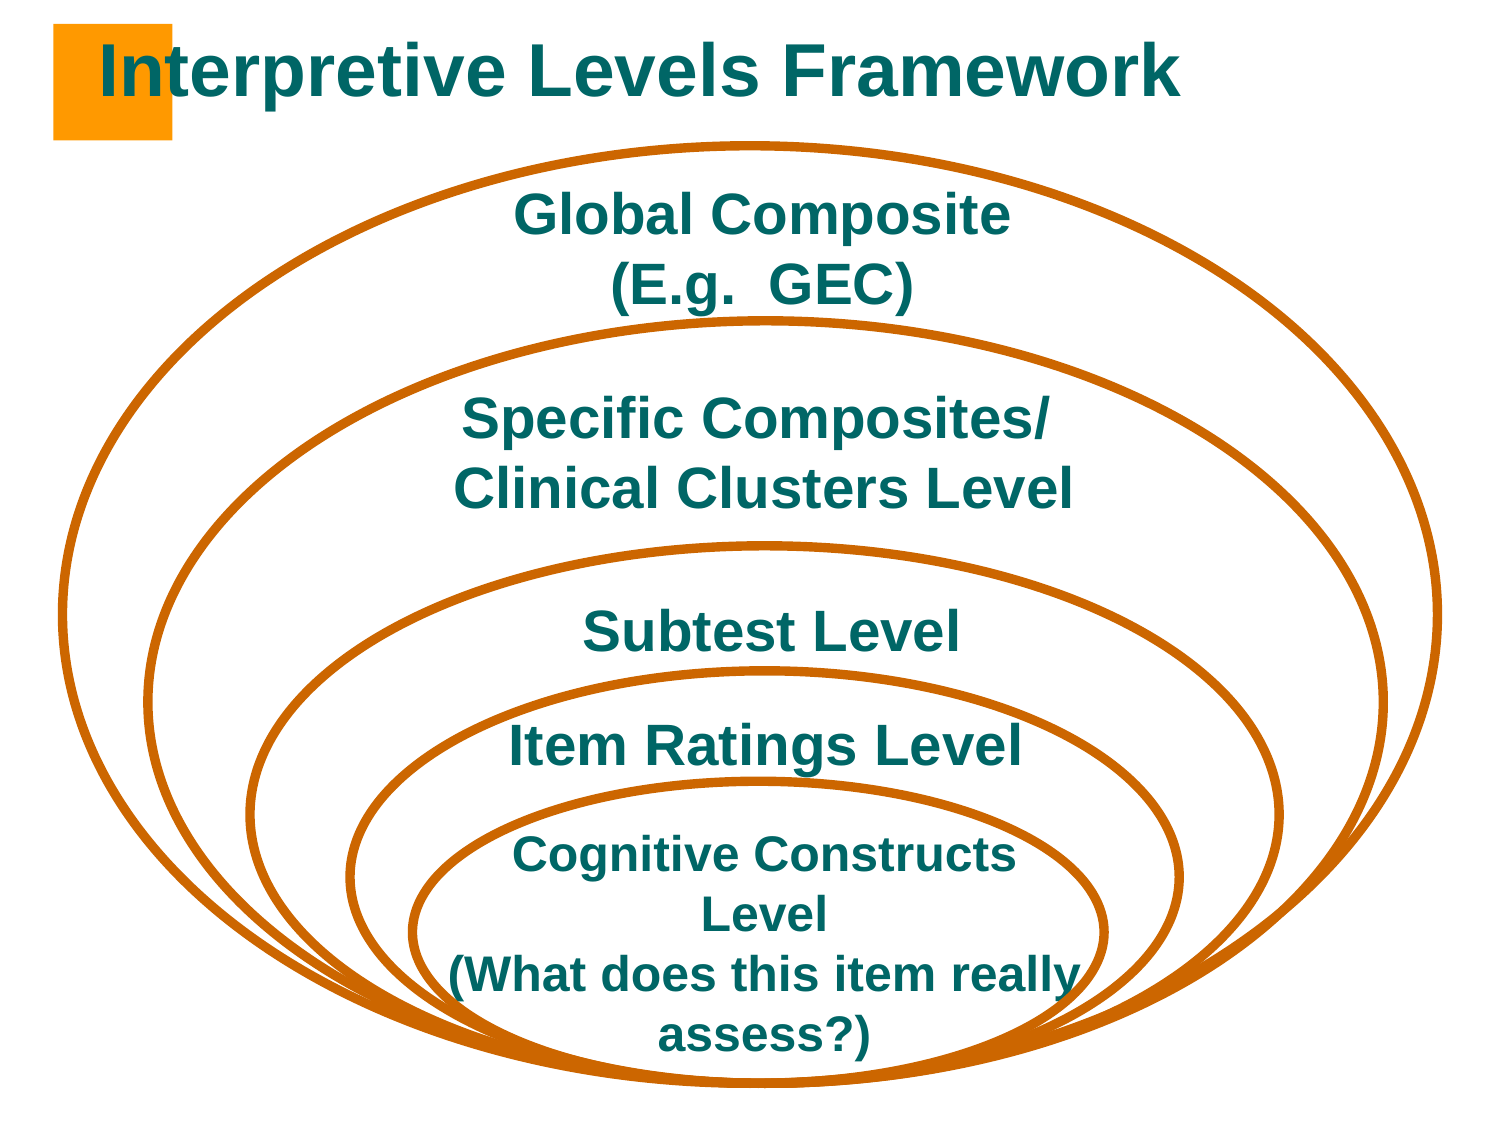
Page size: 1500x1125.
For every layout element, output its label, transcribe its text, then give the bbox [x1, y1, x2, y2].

text_box Global Composite (E.g. GEC) [964, 168, 1250, 292]
text_box Interpretive Levels Framework [83, 13, 1218, 119]
text_box Global Composite (E.g. GEC) [274, 168, 536, 275]
text_box [51, 22, 174, 143]
text_box Cognitive Constructs Level (What does this item really assess?) [382, 1011, 581, 1070]
text_box [819, 918, 1275, 1082]
text_box Cognitive Constructs Level (What does this item really assess?) [934, 1003, 1147, 1070]
text_box [62, 145, 1438, 1084]
